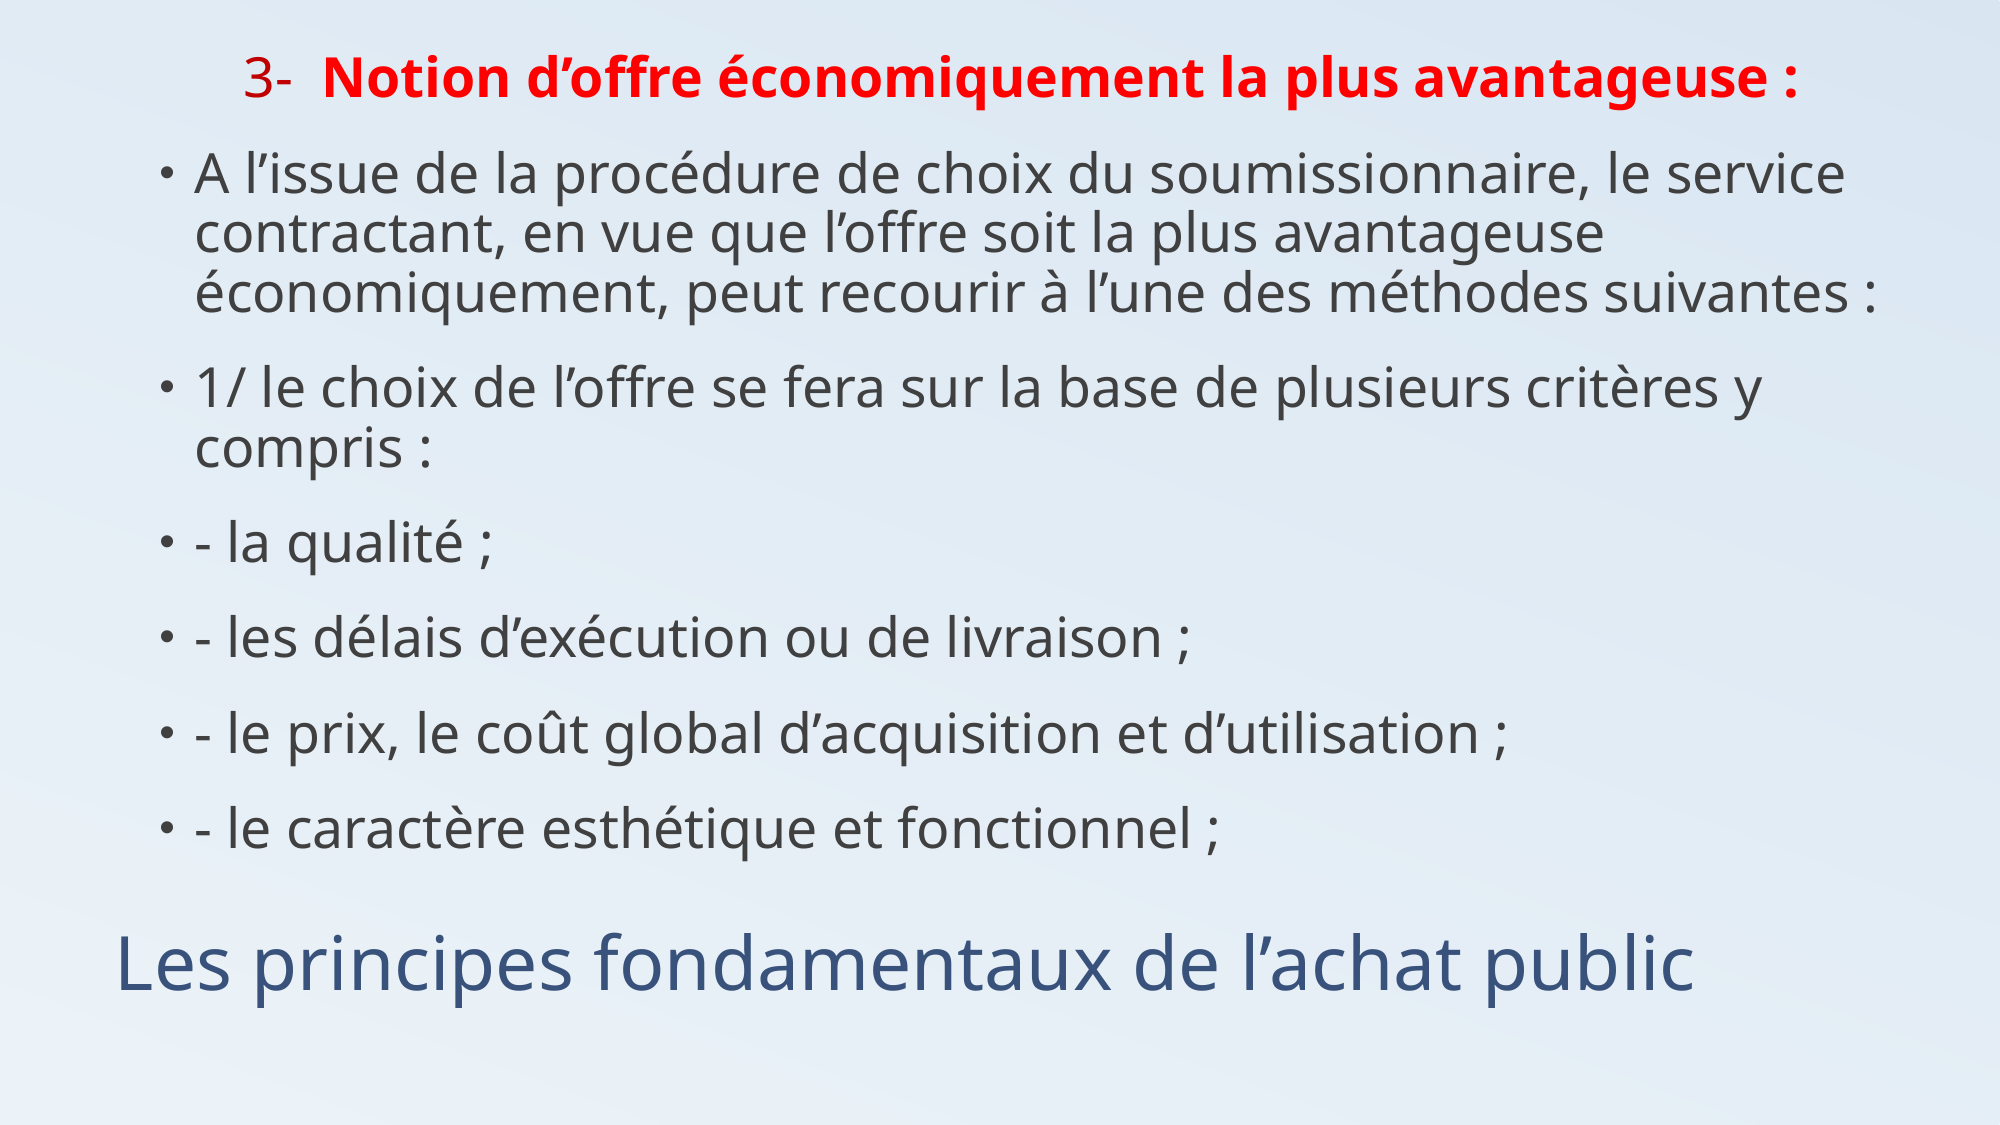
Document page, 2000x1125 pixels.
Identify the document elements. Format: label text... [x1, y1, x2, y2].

list 3- Notion d’offre économiquement la plus avantageuse : A l’issue de la procédure de choix du soumissionnaire, le service contractant, en vue que l’offre soit la plus avantageuse économiquement, peut recourir à l’une des méthodes suivantes : 1/ le choix de l’offre se fera sur la base de plusieurs critères y compris : - la qualité ; - les délais d’exécution ou de livraison ; - le prix, le coût global d’acquisition et d’utilisation ; - le caractère esthétique et fonctionnel ; [144, 42, 1900, 929]
title Les principes fondamentaux de l’achat public [99, 837, 1900, 1013]
